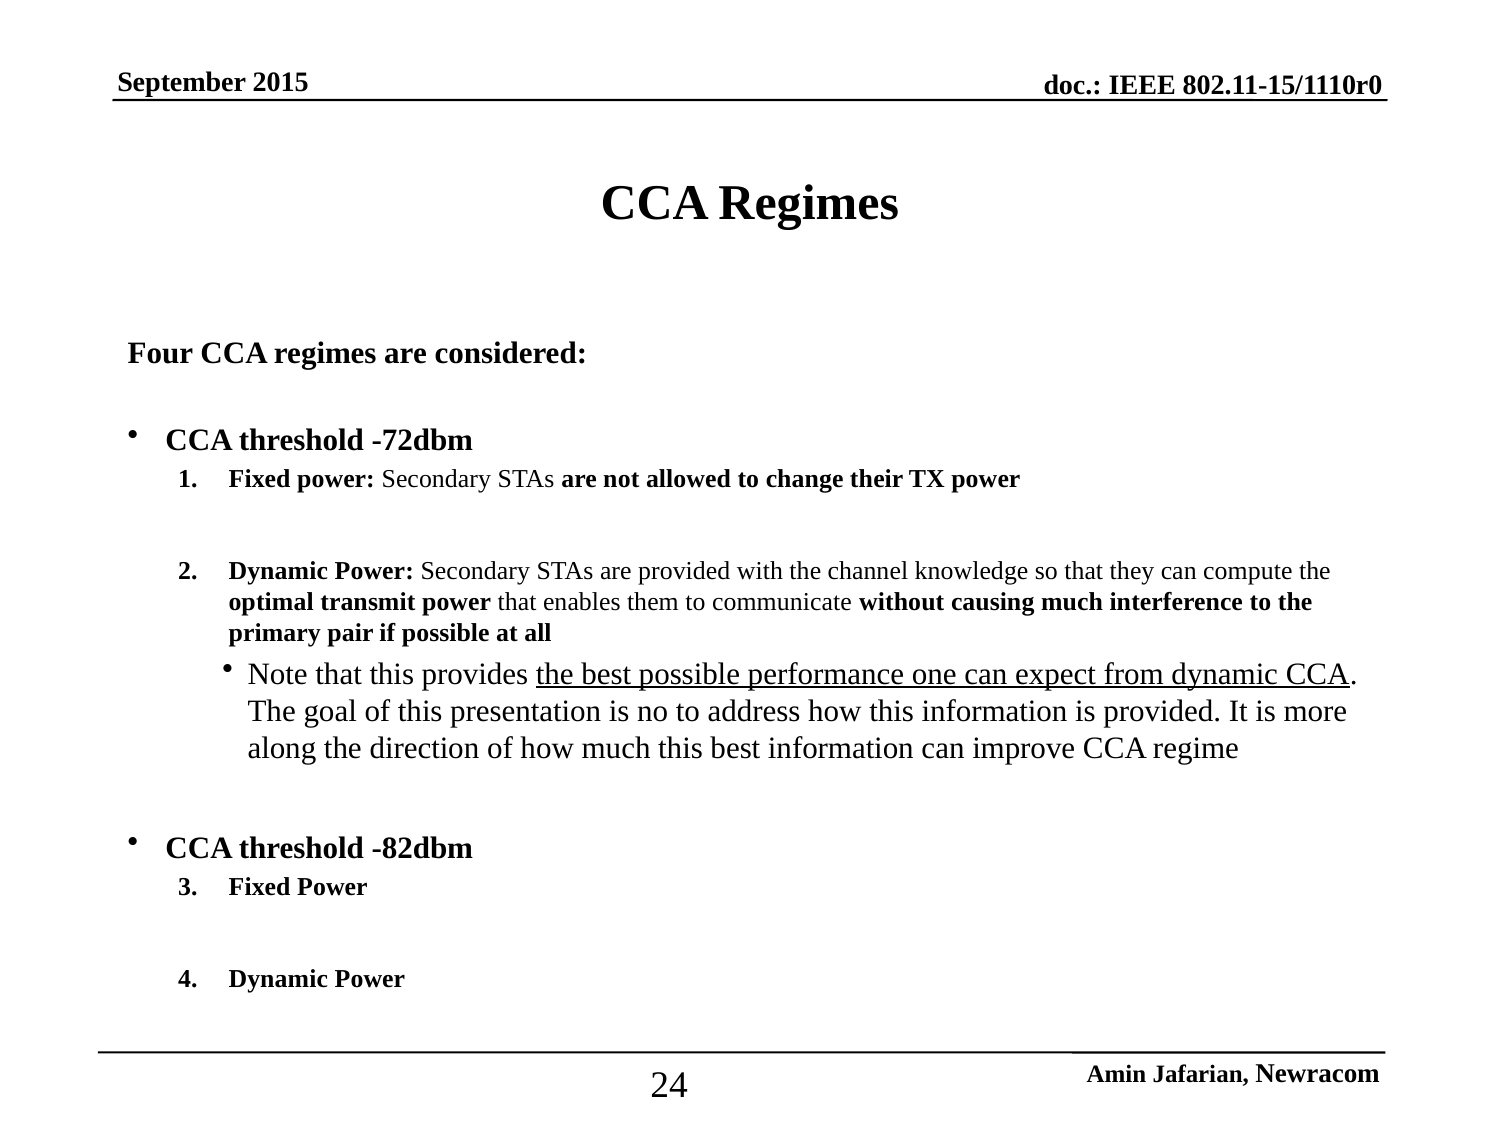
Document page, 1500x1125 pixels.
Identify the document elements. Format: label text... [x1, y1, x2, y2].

list Four CCA regimes are considered: CCA threshold -72dbm Fixed power: Secondary STAs are not allowed to change their TX power Dynamic Power: Secondary STAs are provided with the channel knowledge so that they can compute the optimal transmit power that enables them to communicate without causing much interference to the primary pair if possible at all Note that this provides the best possible performance one can expect from dynamic CCA. The goal of this presentation is no to address how this information is provided. It is more along the direction of how much this best information can improve CCA regime CCA threshold -82dbm Fixed Power Dynamic Power [112, 324, 1388, 1001]
title CCA Regimes [112, 112, 1388, 288]
